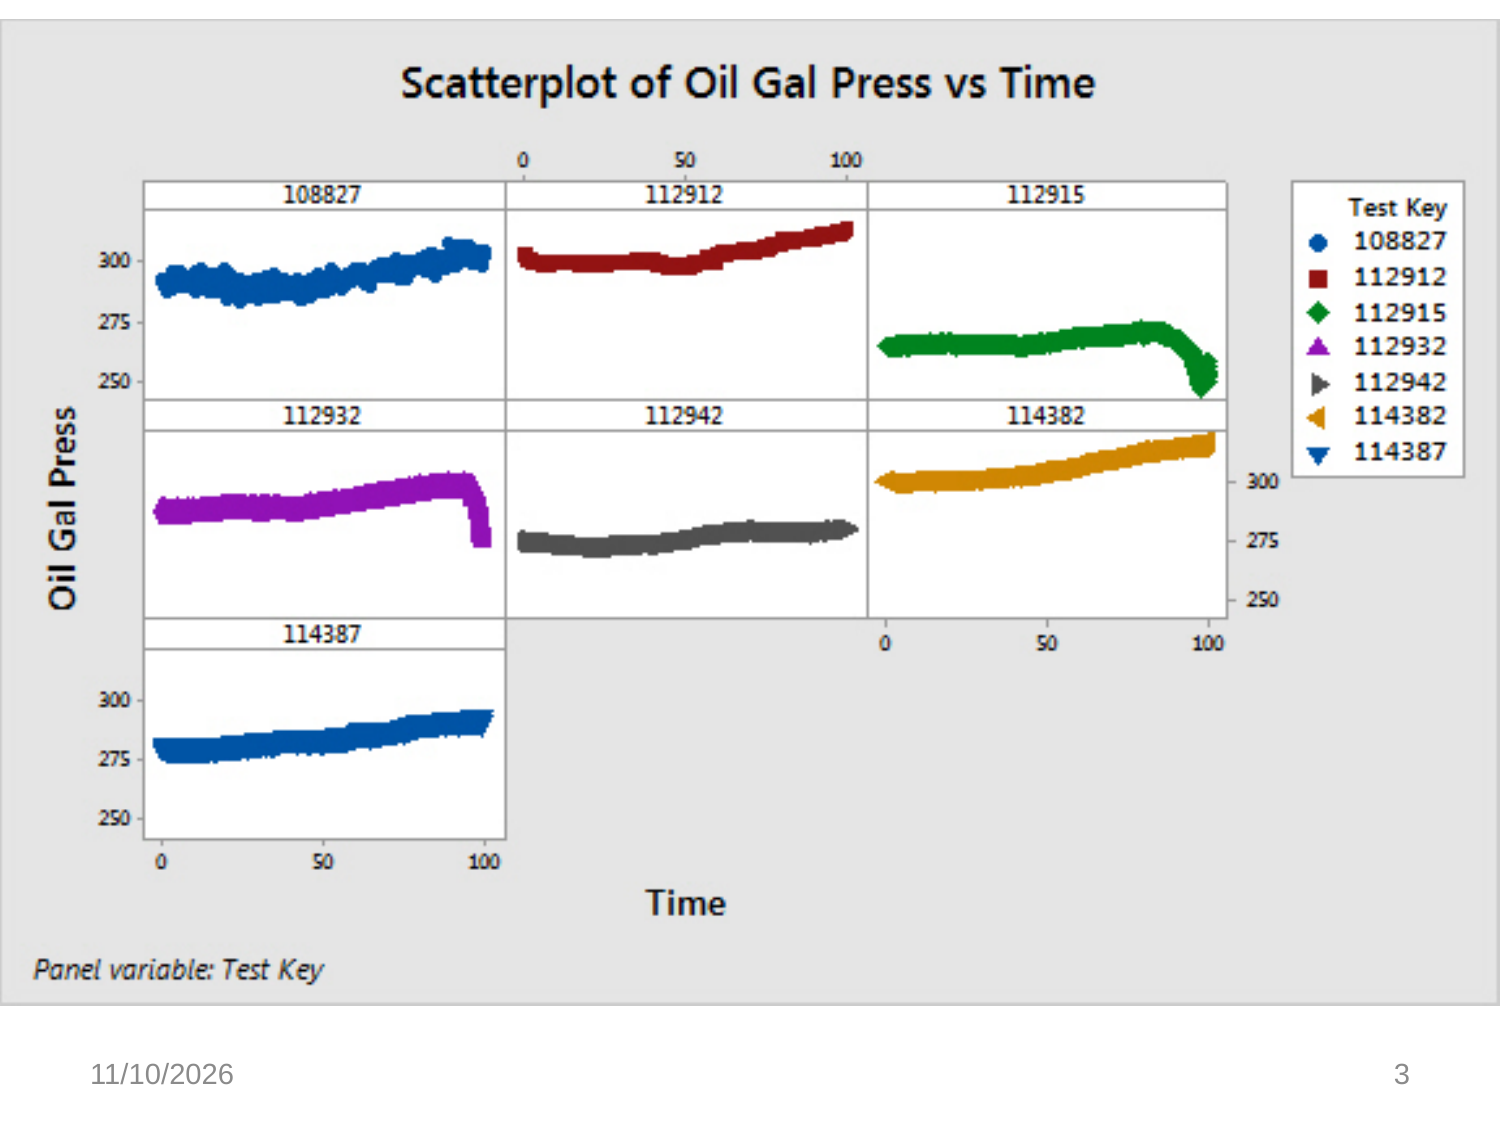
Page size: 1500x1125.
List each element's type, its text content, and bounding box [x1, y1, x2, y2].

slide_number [75, 1042, 425, 1103]
slide_number 3 [1074, 1042, 1425, 1103]
picture [0, 19, 1500, 1006]
